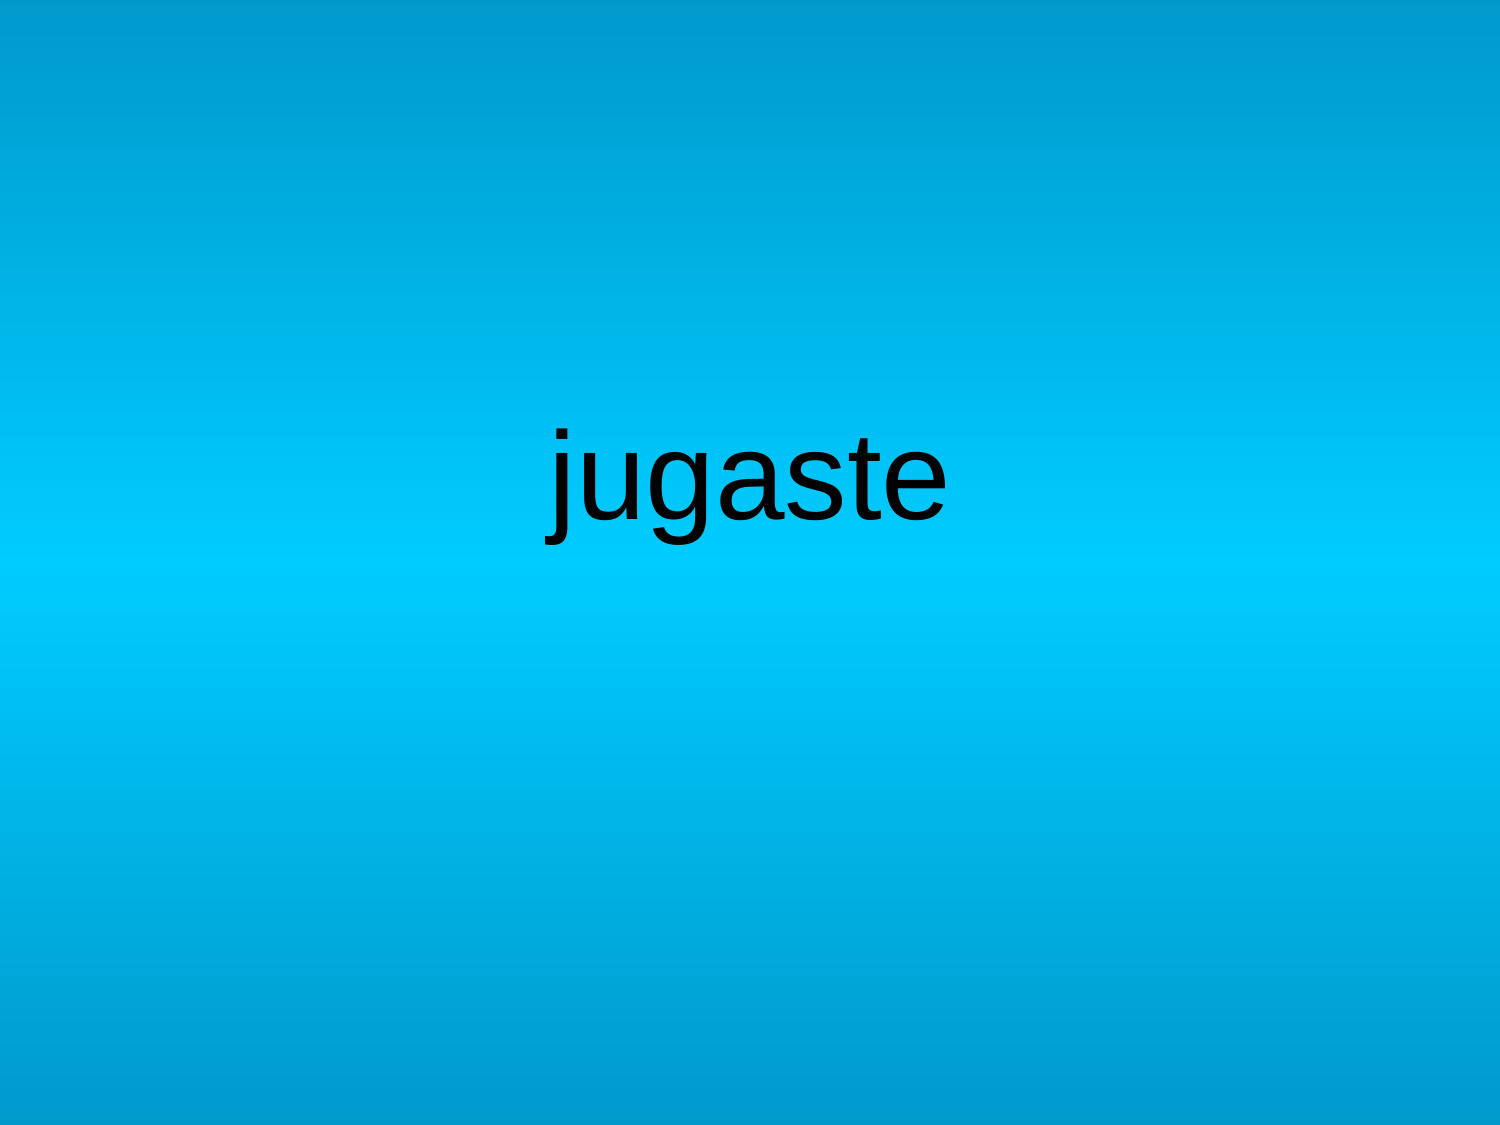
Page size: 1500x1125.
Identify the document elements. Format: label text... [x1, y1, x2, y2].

title jugaste [112, 349, 1388, 591]
